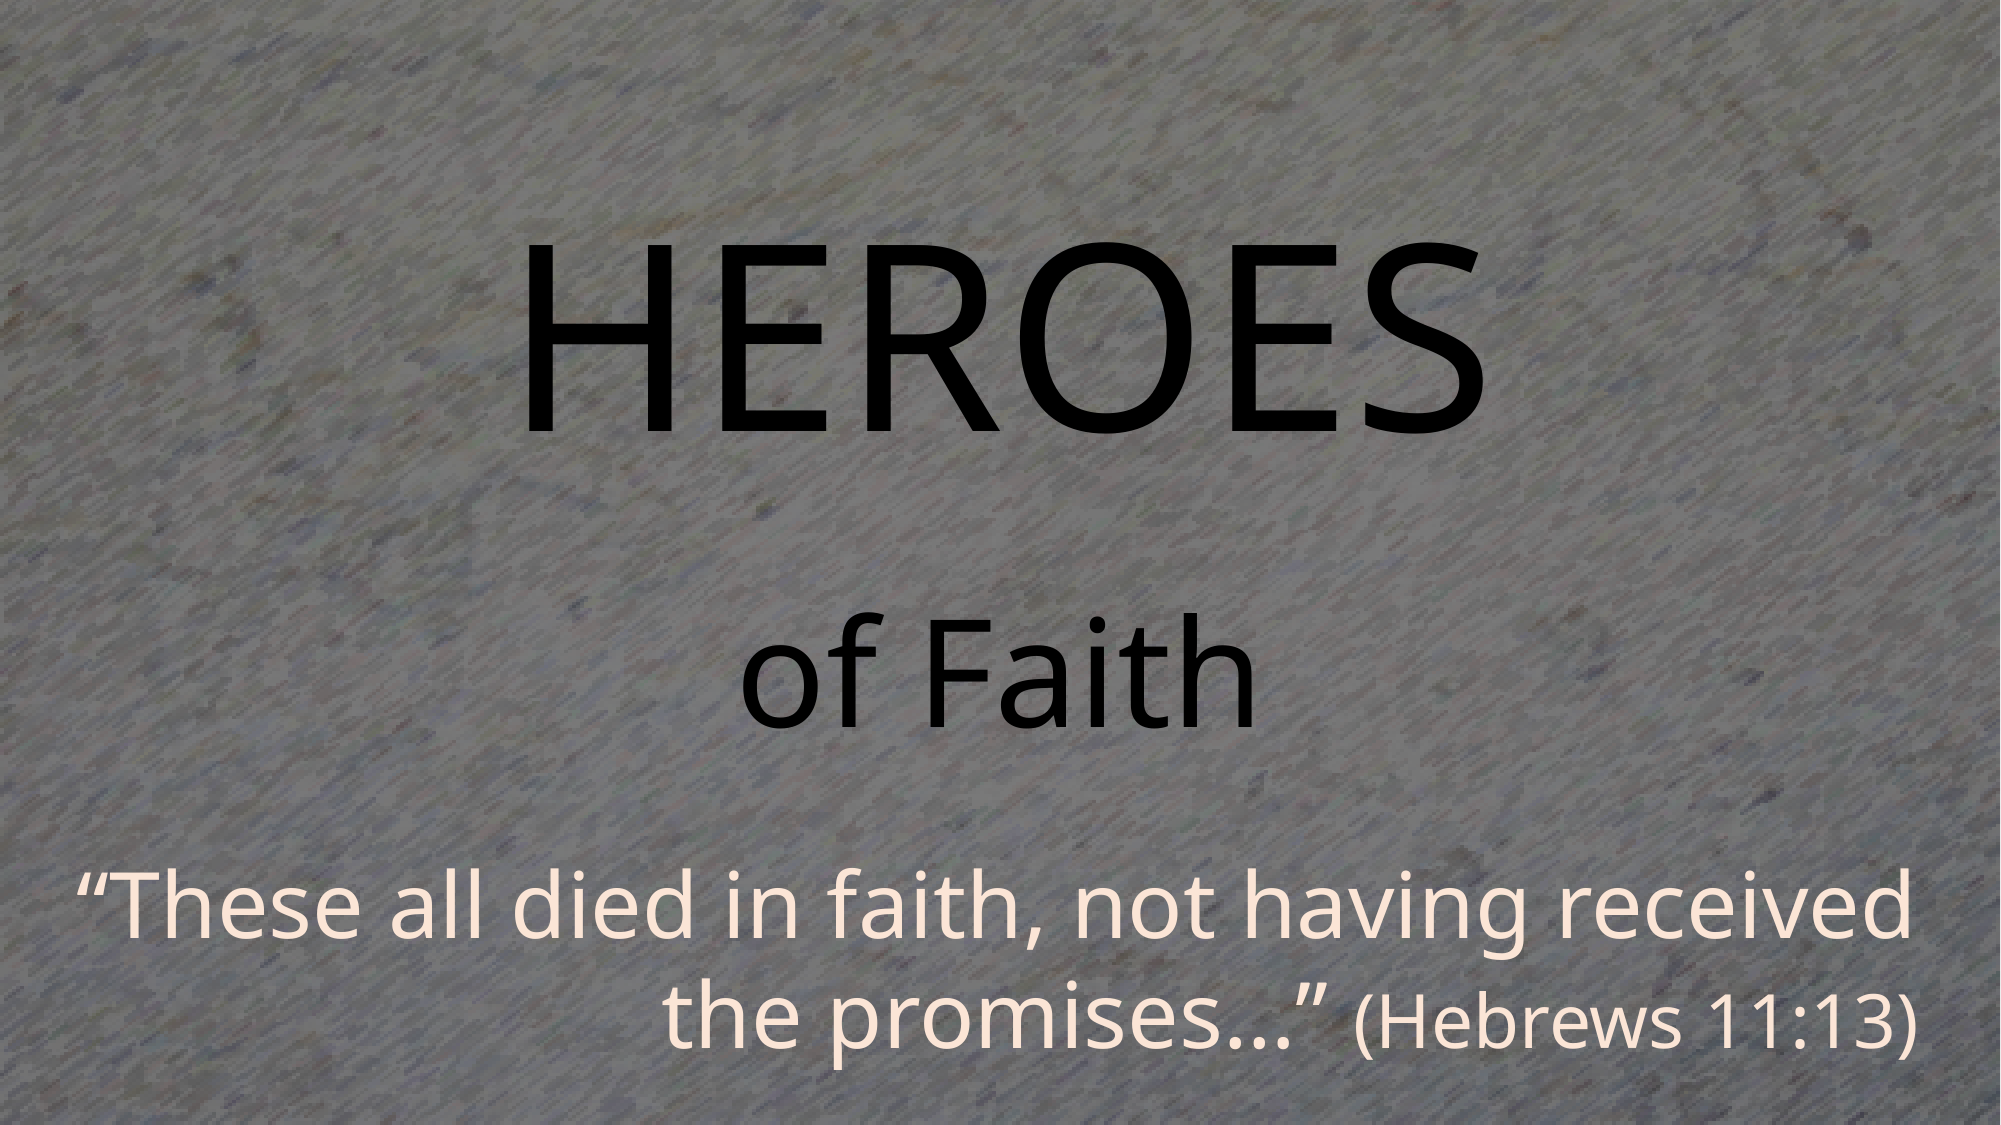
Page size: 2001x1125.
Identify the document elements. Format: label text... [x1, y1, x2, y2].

subtitle of Faith [249, 590, 1750, 839]
picture [0, 0, 2001, 1125]
text_box “These all died in faith, not having received the promises…” (Hebrews 11:13) [23, 839, 1934, 1075]
title HEROES [249, 158, 1750, 496]
